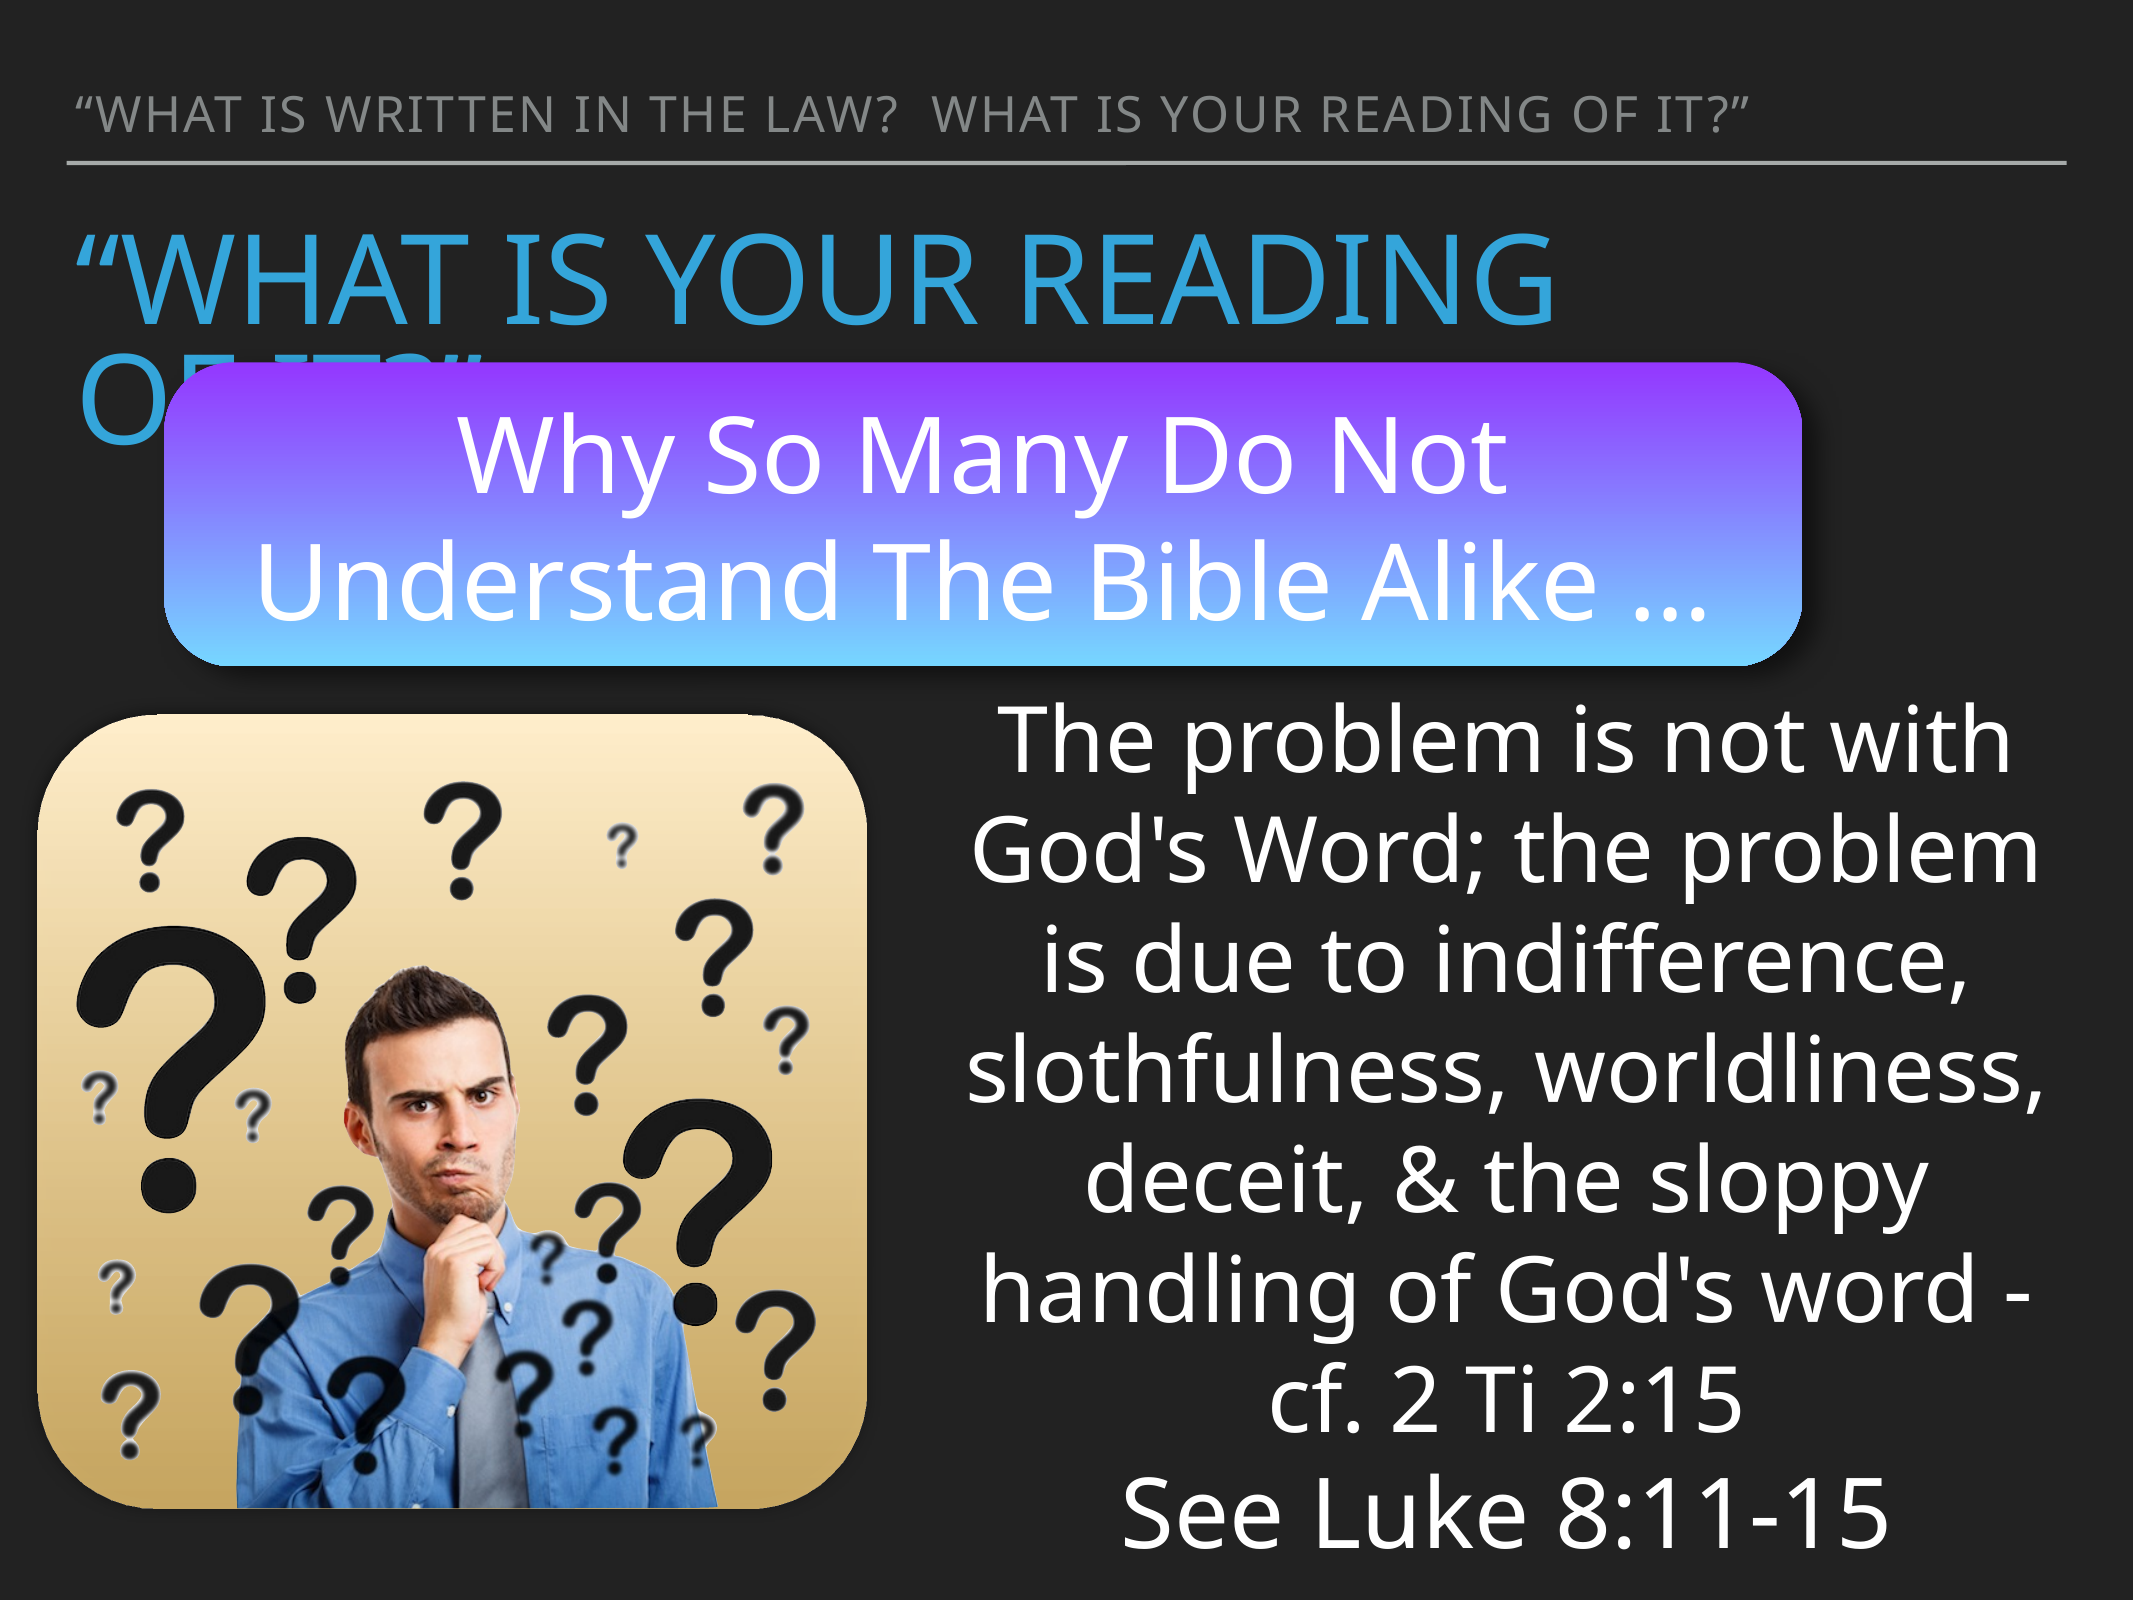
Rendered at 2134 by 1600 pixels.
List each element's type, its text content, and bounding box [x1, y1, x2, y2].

list “What is written in the law? What is your reading of it?” [66, 74, 1901, 151]
picture [76, 780, 817, 1509]
text_box Why So Many Do Not Understand The Bible Alike … [164, 362, 1803, 667]
text_box The problem is not with God's Word; the problem is due to indifference, slothfulness, worldliness, deceit, & the sloppy handling of God's word - cf. 2 Ti 2:15 See Luke 8:11-15 [917, 672, 2097, 1577]
text_box [37, 714, 867, 1486]
title “What is Your Reading of It?” [66, 220, 1571, 372]
